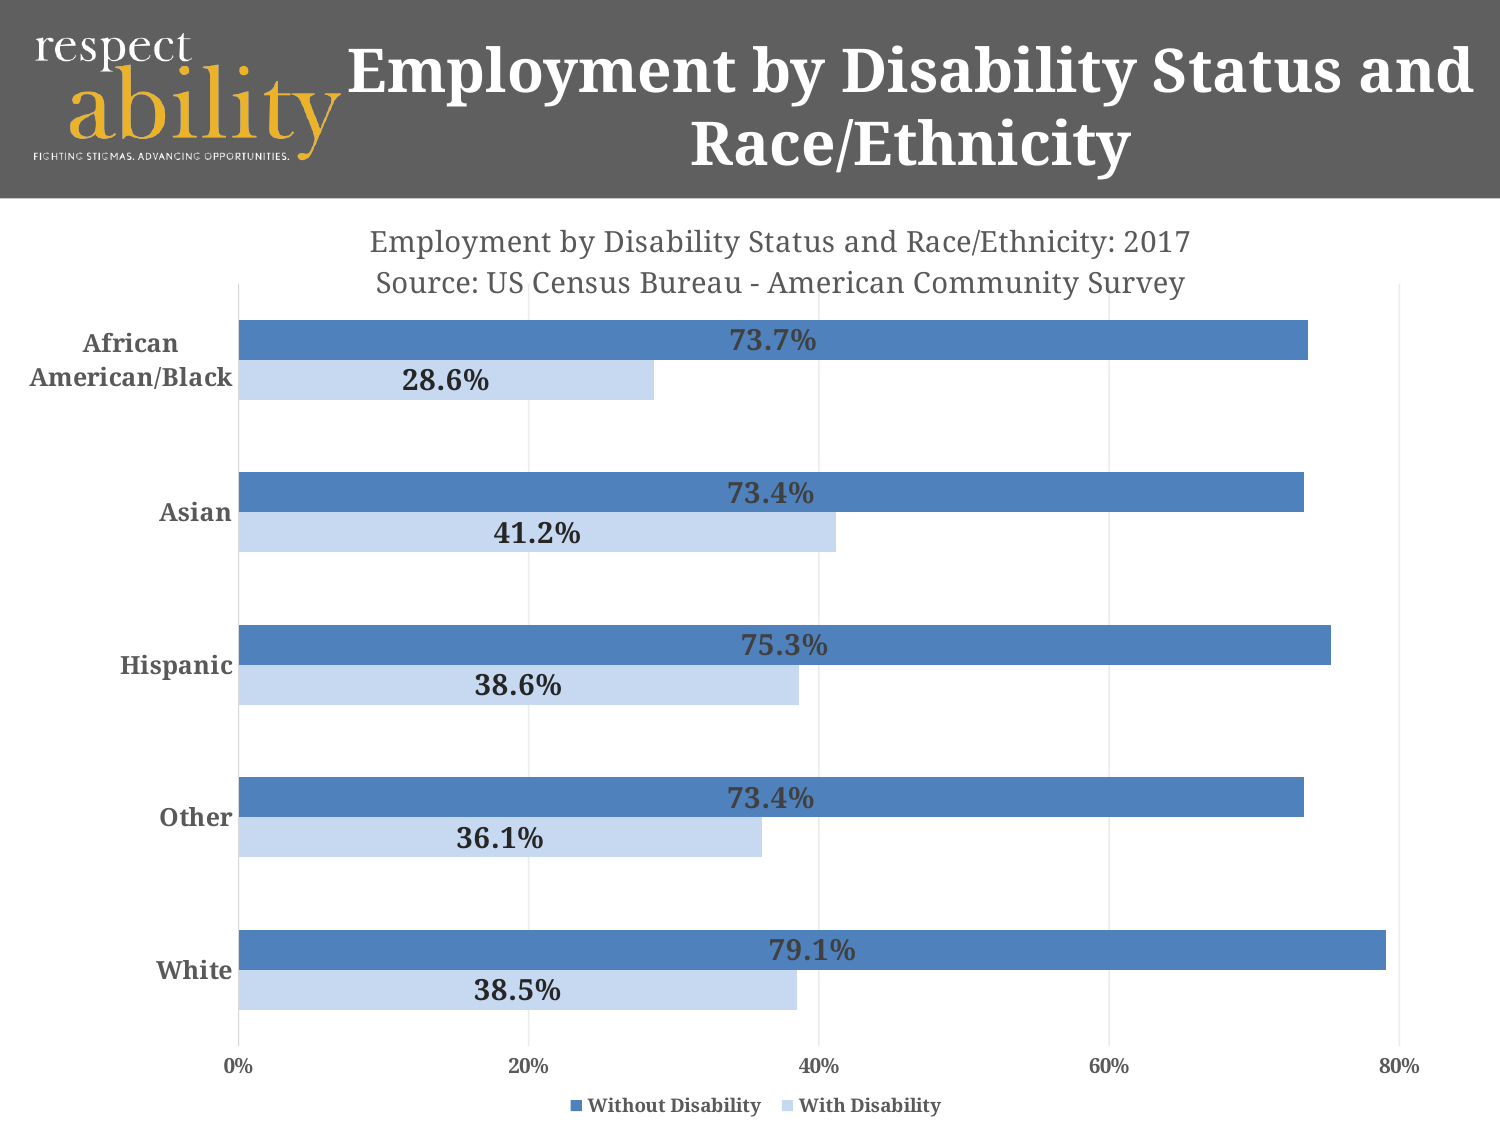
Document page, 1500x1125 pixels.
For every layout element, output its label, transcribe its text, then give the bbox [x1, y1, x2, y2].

picture [34, 33, 341, 163]
chart [0, 204, 1441, 1125]
title Employment by Disability Status and Race/Ethnicity [345, 32, 1478, 184]
